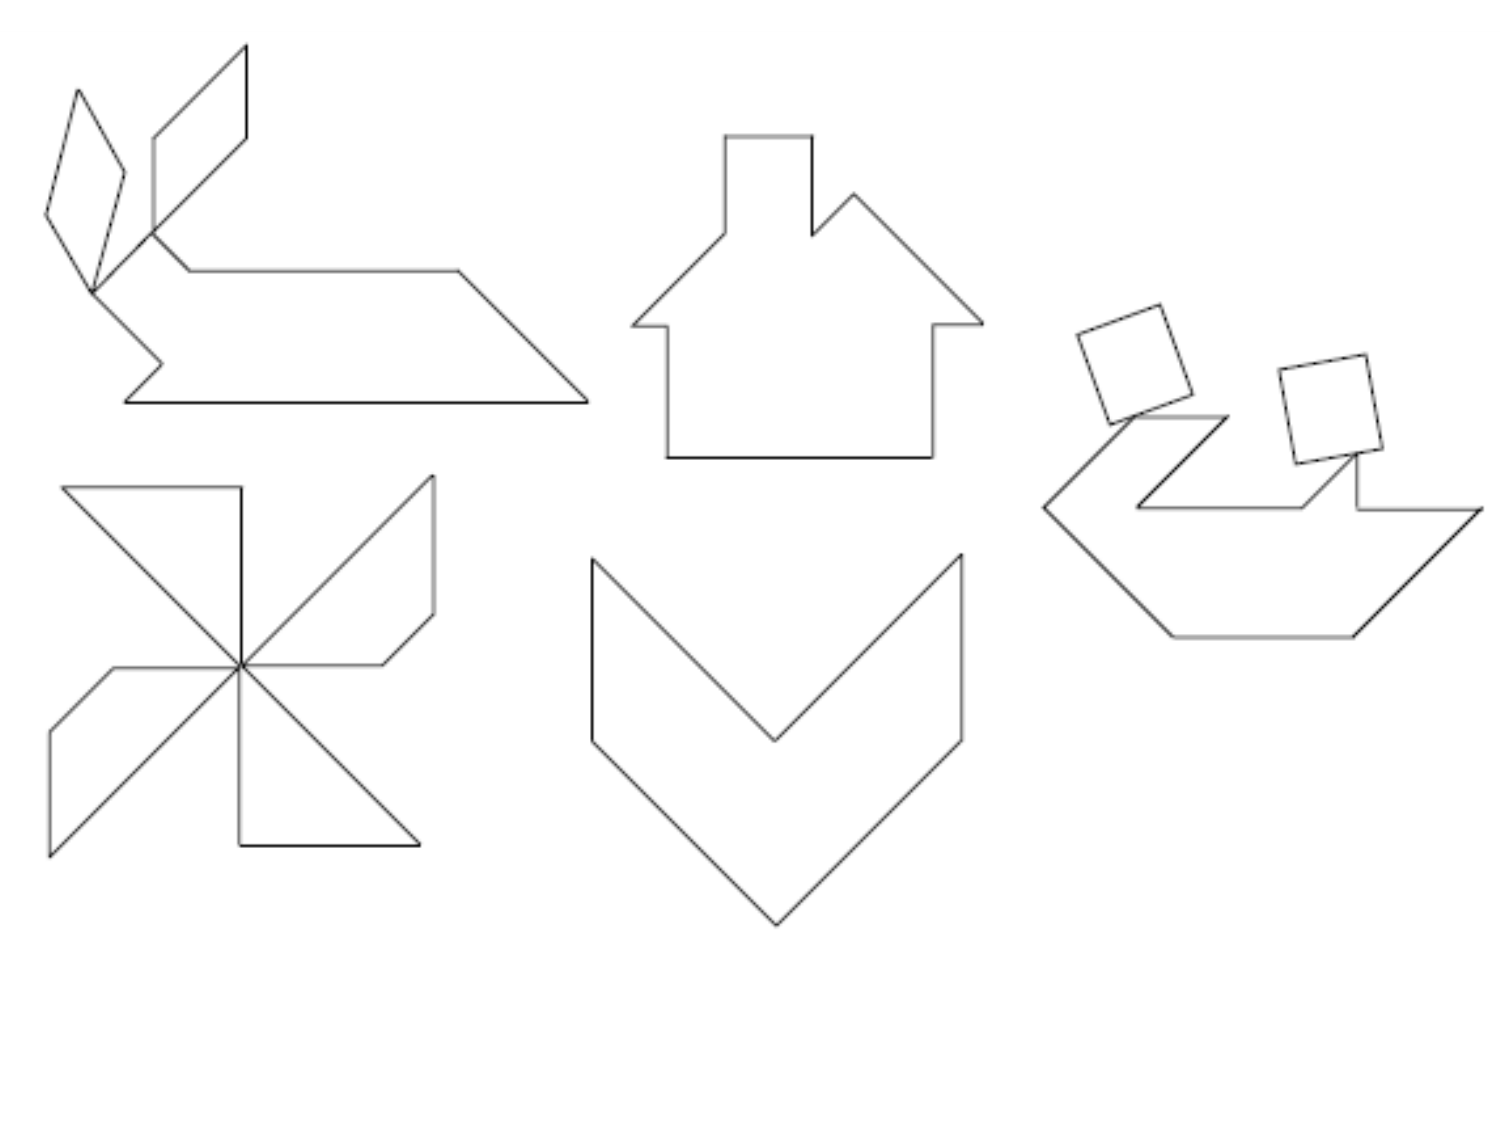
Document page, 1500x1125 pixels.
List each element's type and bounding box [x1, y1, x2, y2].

list [0, 30, 1500, 945]
